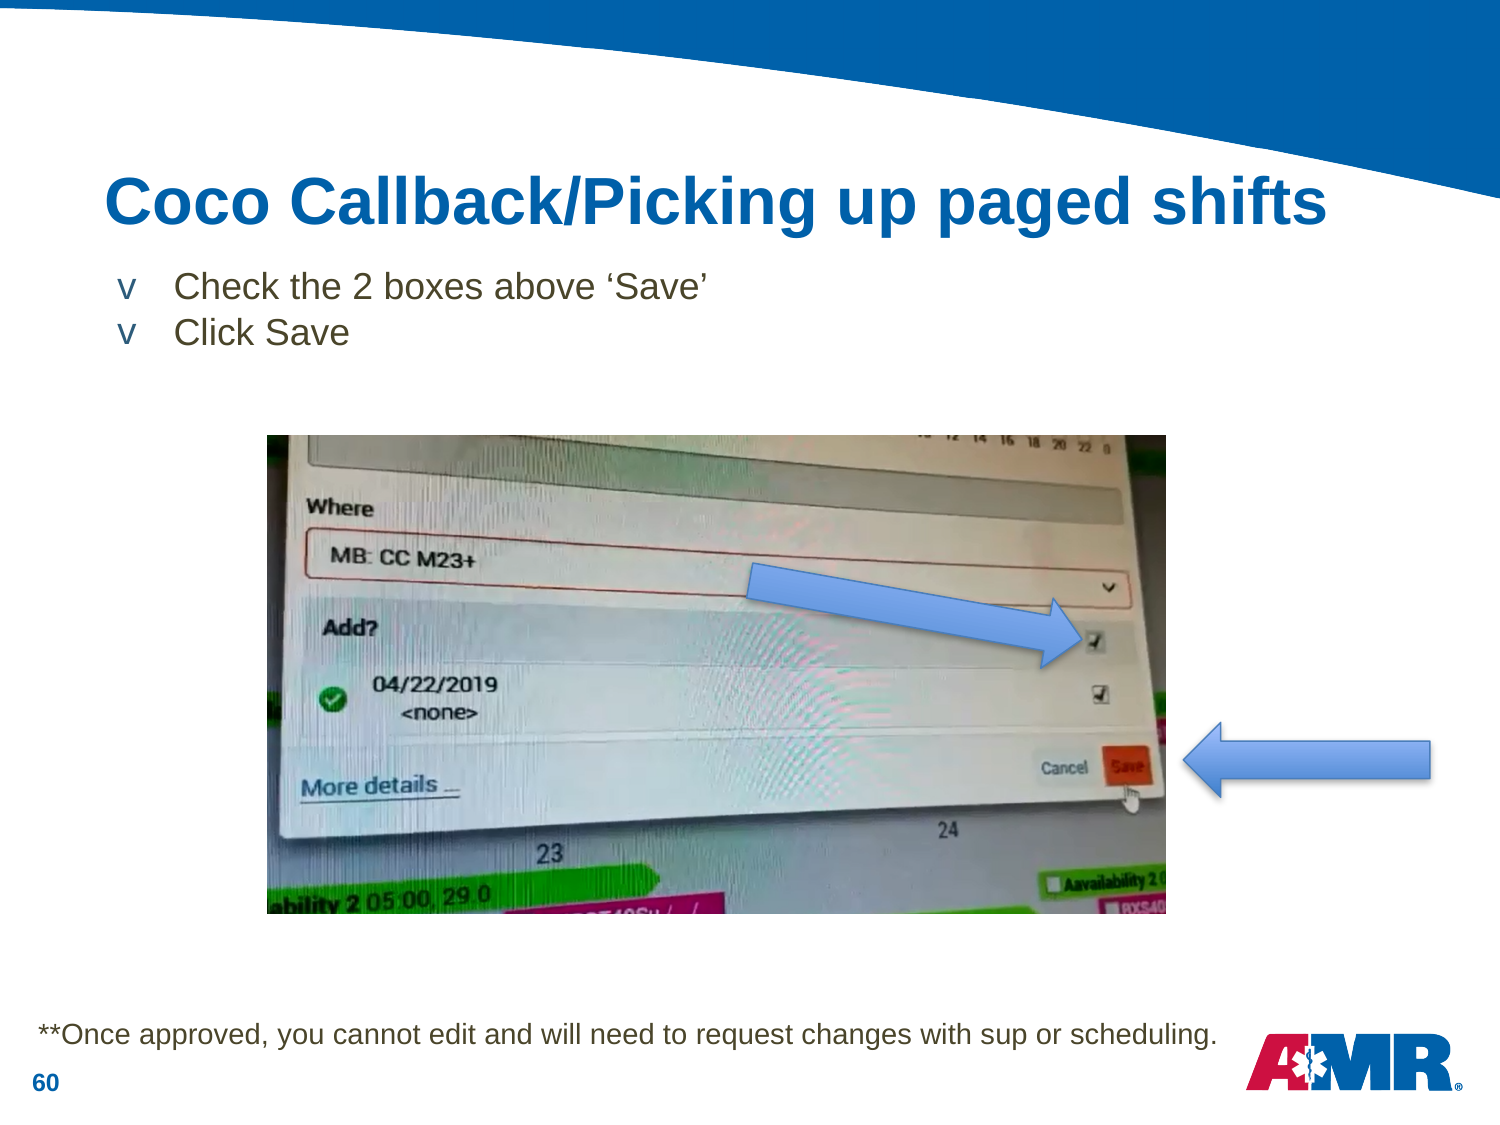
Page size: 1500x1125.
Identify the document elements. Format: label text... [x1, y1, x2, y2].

text_box **Once approved, you cannot edit and will need to request changes with sup or scheduling. [23, 1007, 1247, 1058]
picture [1240, 1023, 1469, 1101]
title Coco Callback/Picking up paged shifts [77, 149, 1358, 260]
text_box [1182, 721, 1431, 799]
list Check the 2 boxes above ‘Save’ Click Save [102, 255, 1422, 615]
picture [266, 434, 1166, 915]
picture [0, 0, 1500, 199]
slide_number 60 [0, 1059, 93, 1105]
